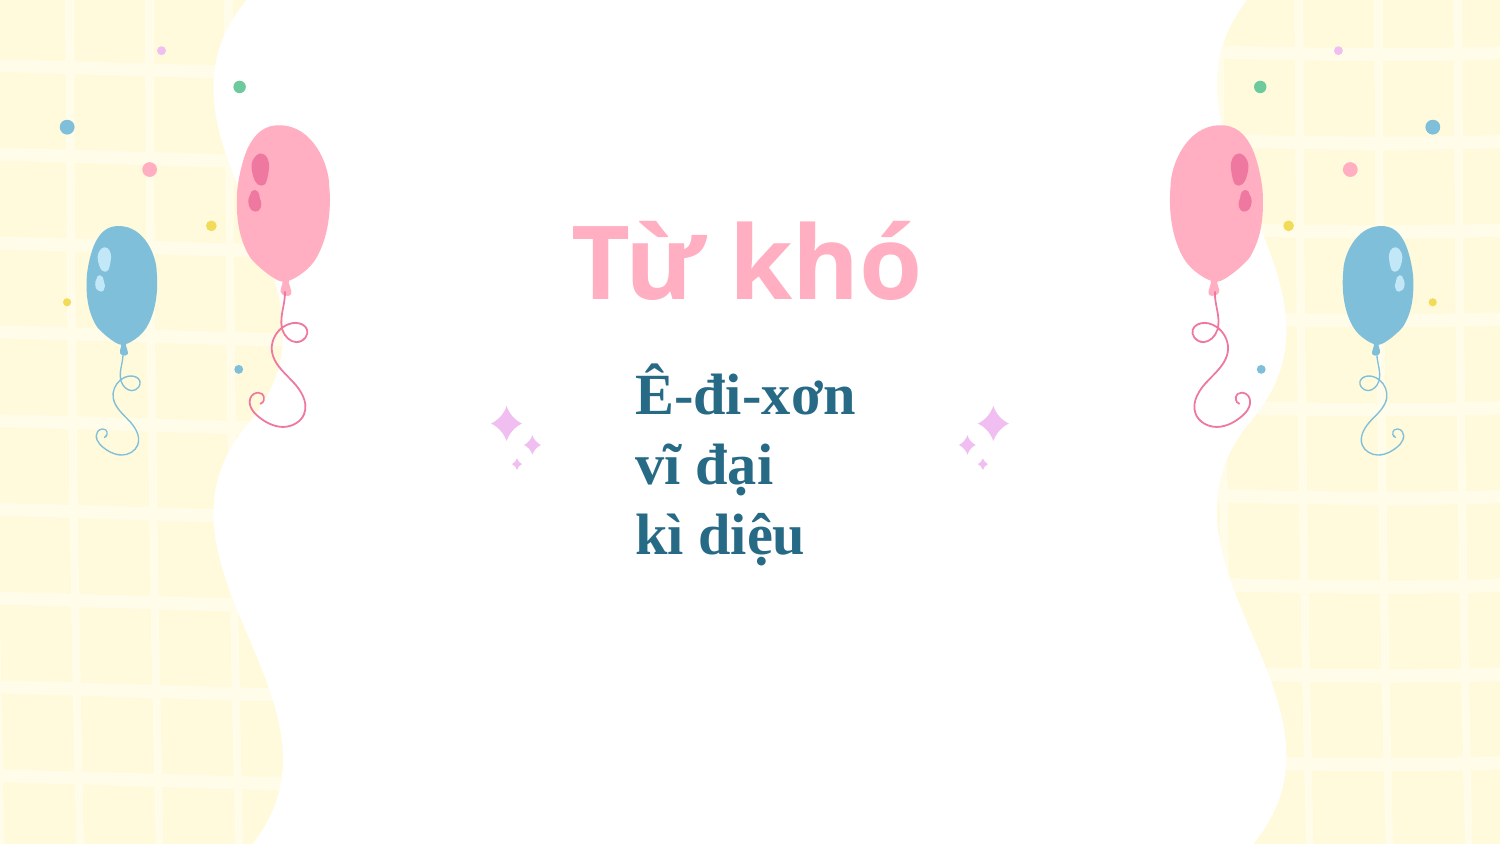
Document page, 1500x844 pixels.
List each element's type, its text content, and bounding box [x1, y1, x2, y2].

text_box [59, 45, 333, 456]
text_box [490, 405, 542, 470]
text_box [958, 405, 1010, 470]
title Từ khó [484, 184, 1010, 333]
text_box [1167, 45, 1441, 456]
text_box Ê-đi-xơn vĩ đại kì diệu [620, 341, 951, 441]
